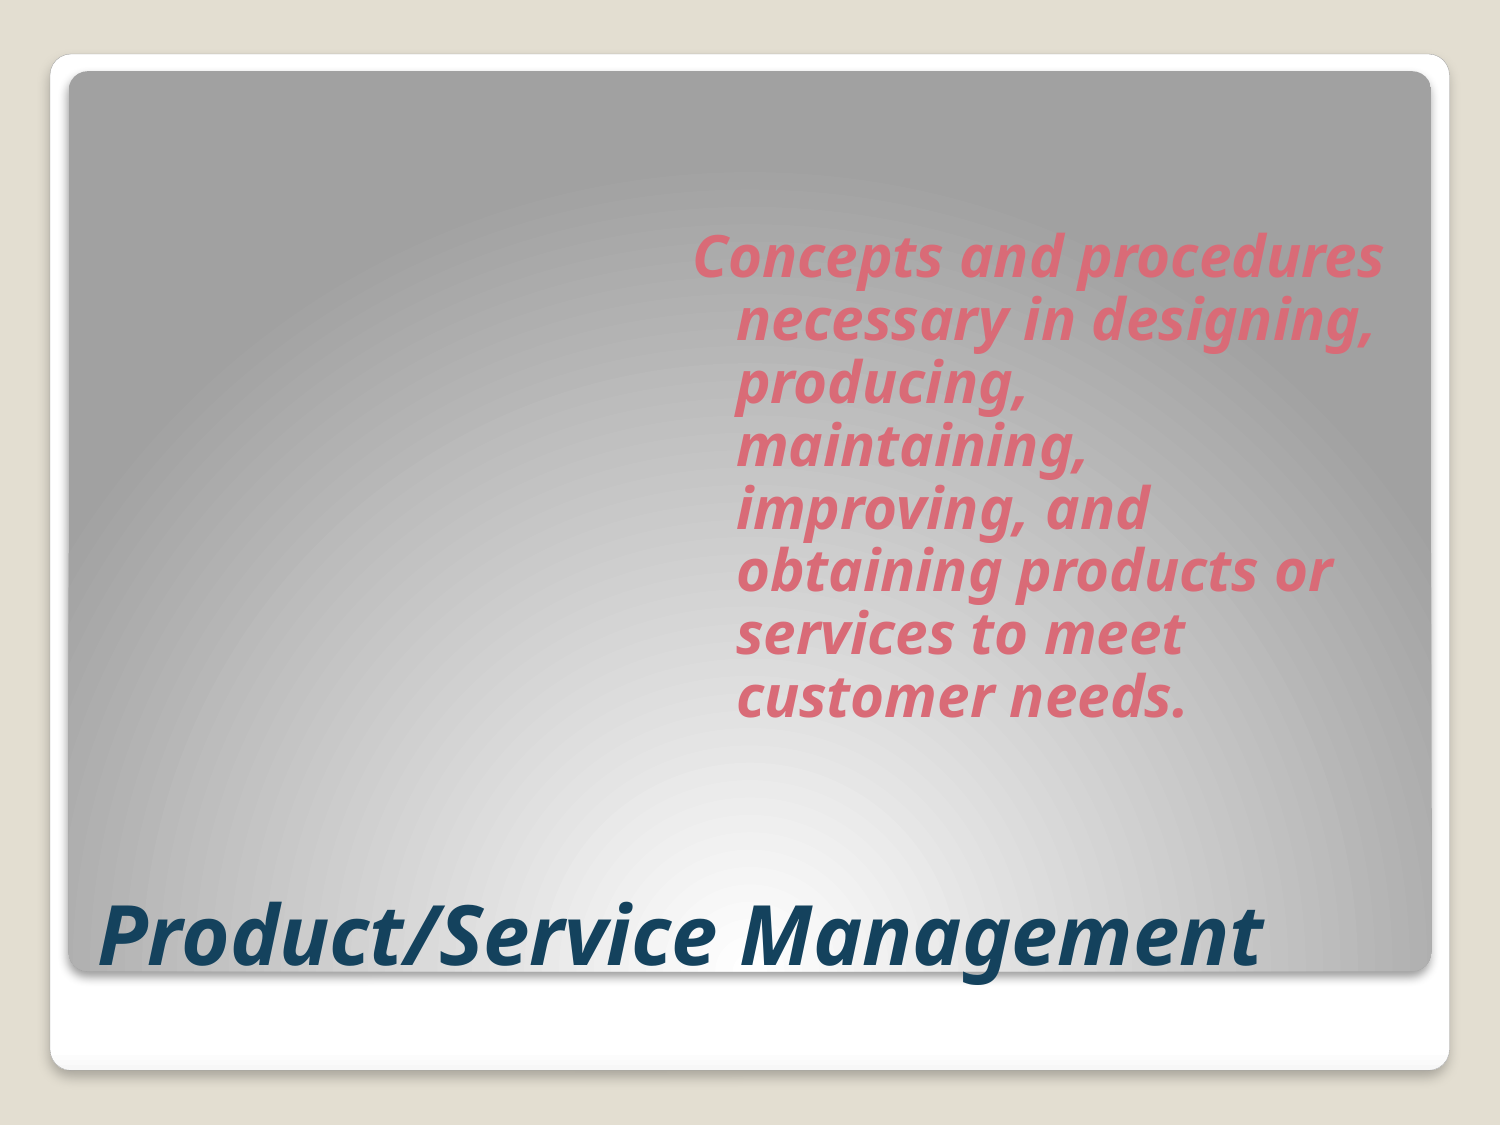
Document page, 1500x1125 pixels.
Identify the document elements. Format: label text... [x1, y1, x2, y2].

list Concepts and procedures necessary in designing, producing, maintaining, improving, and obtaining products or services to meet customer needs. [662, 212, 1400, 800]
title Product/Service Management [82, 817, 1425, 990]
